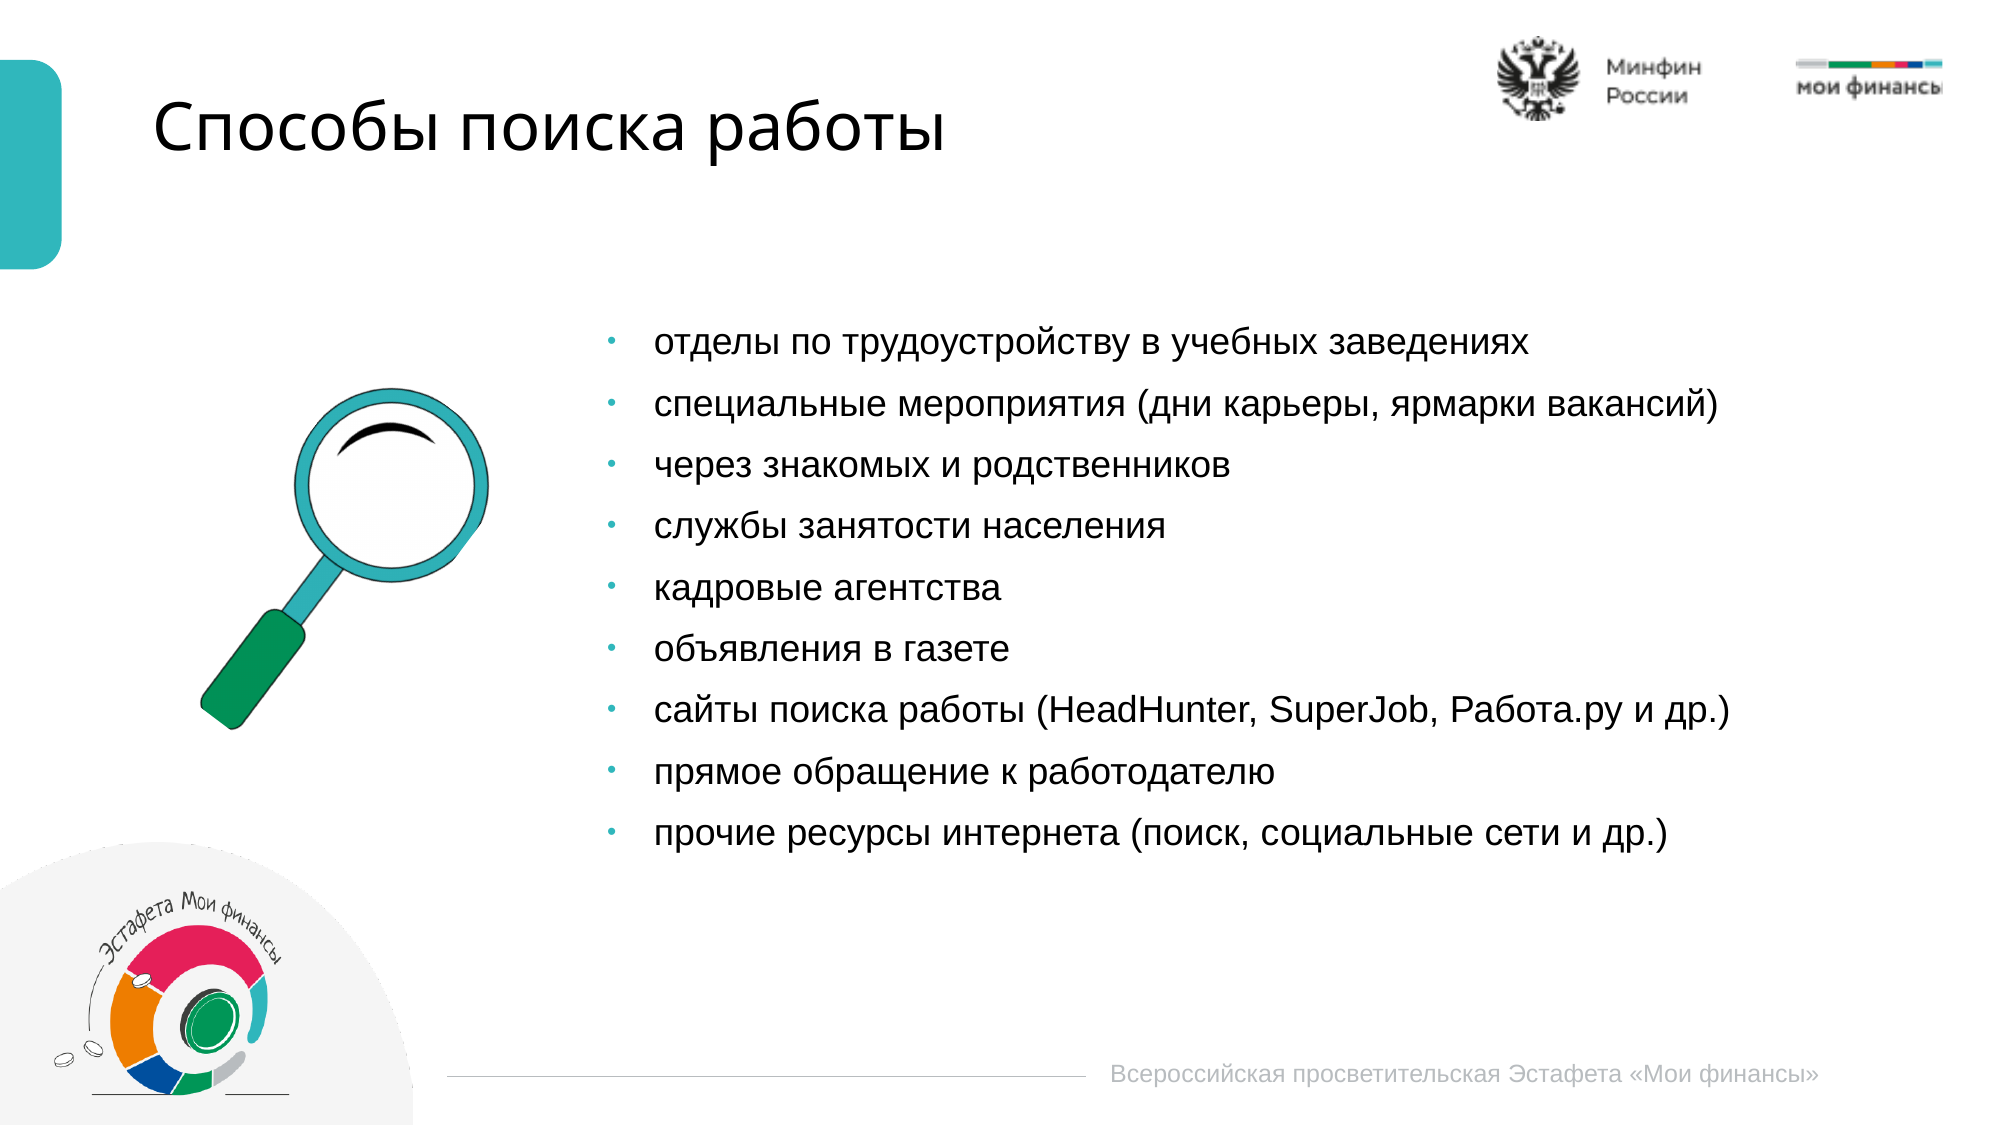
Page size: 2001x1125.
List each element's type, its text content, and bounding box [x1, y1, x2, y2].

title Способы поиска работы [137, 59, 1863, 278]
text_box отделы по трудоустройству в учебных заведениях специальные мероприятия (дни карьеры, ярмарки вакансий) через знакомых и родственников службы занятости населения кадровые агентства объявления в газете сайты поиска работы (HeadHunter, SuperJob, Работа.ру и др.) прямое обращение к работодателю прочие ресурсы интернета (поиск, социальные сети и др.) [592, 315, 1767, 1029]
picture [235, 367, 428, 758]
